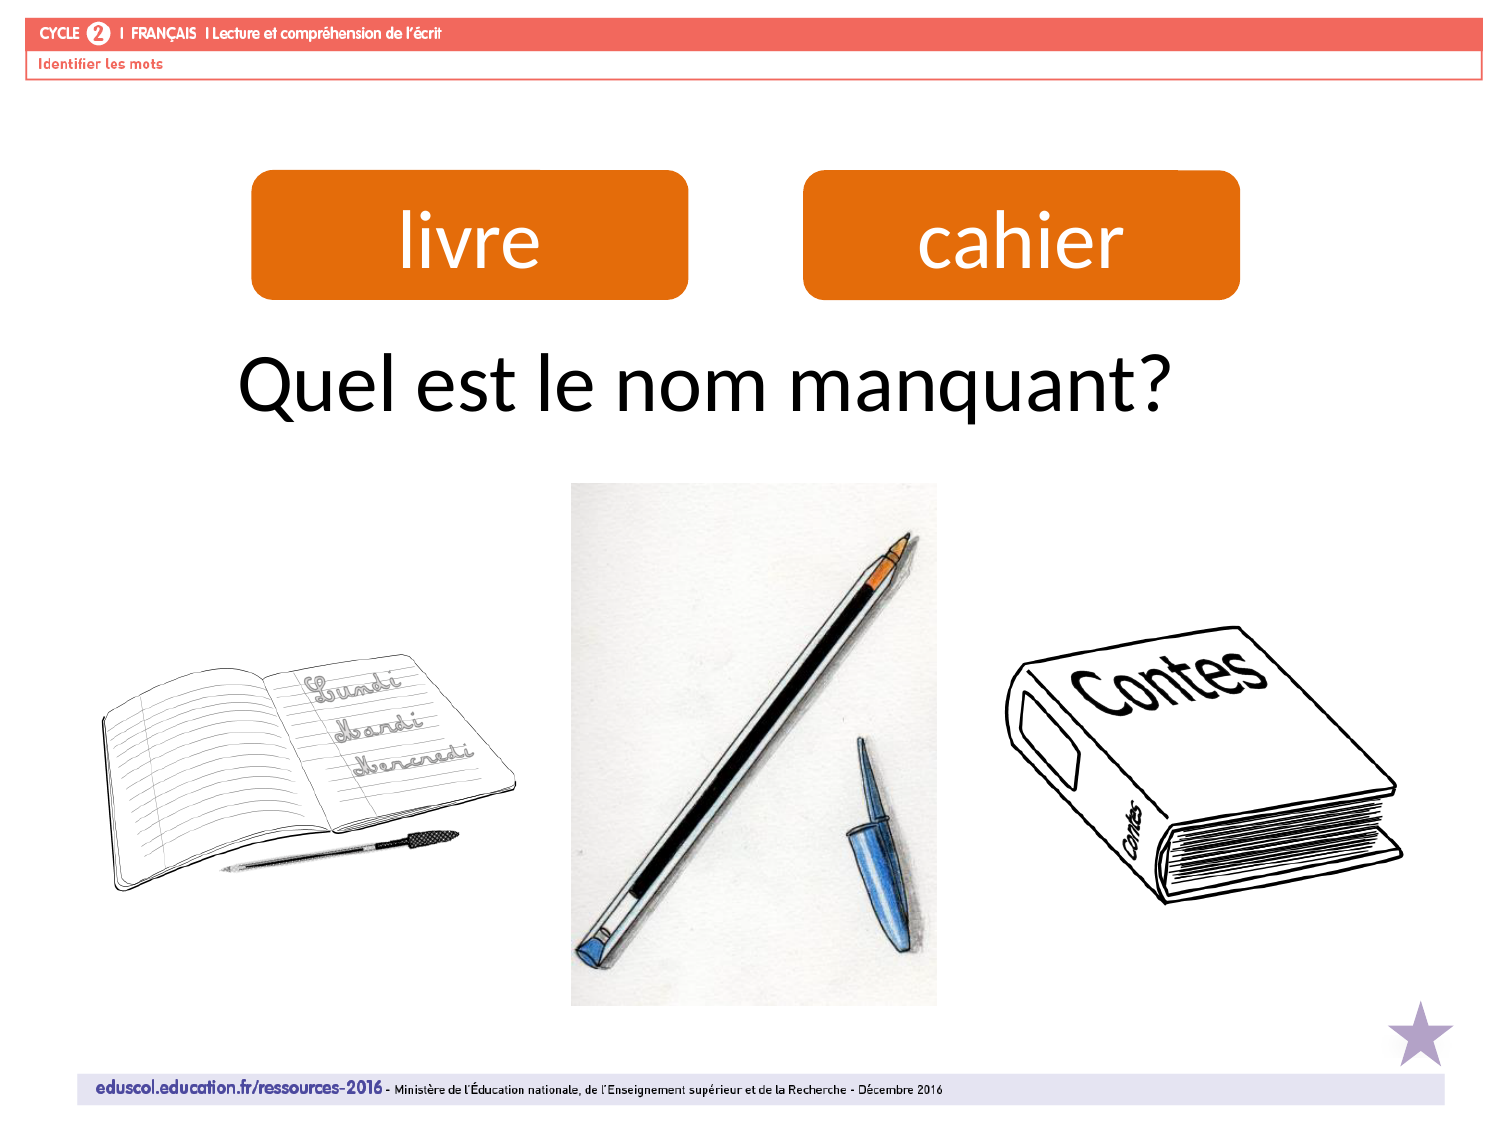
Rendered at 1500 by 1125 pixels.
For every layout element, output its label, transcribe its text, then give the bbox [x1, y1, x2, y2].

text_box Quel est le nom manquant? [222, 321, 1239, 436]
text_box [1385, 1010, 1456, 1067]
text_box livre [249, 167, 691, 303]
text_box cahier [800, 168, 1243, 303]
picture [571, 483, 937, 1006]
picture [974, 538, 1437, 1001]
picture [17, 7, 1491, 86]
picture [64, 513, 527, 976]
picture [36, 1068, 1485, 1109]
